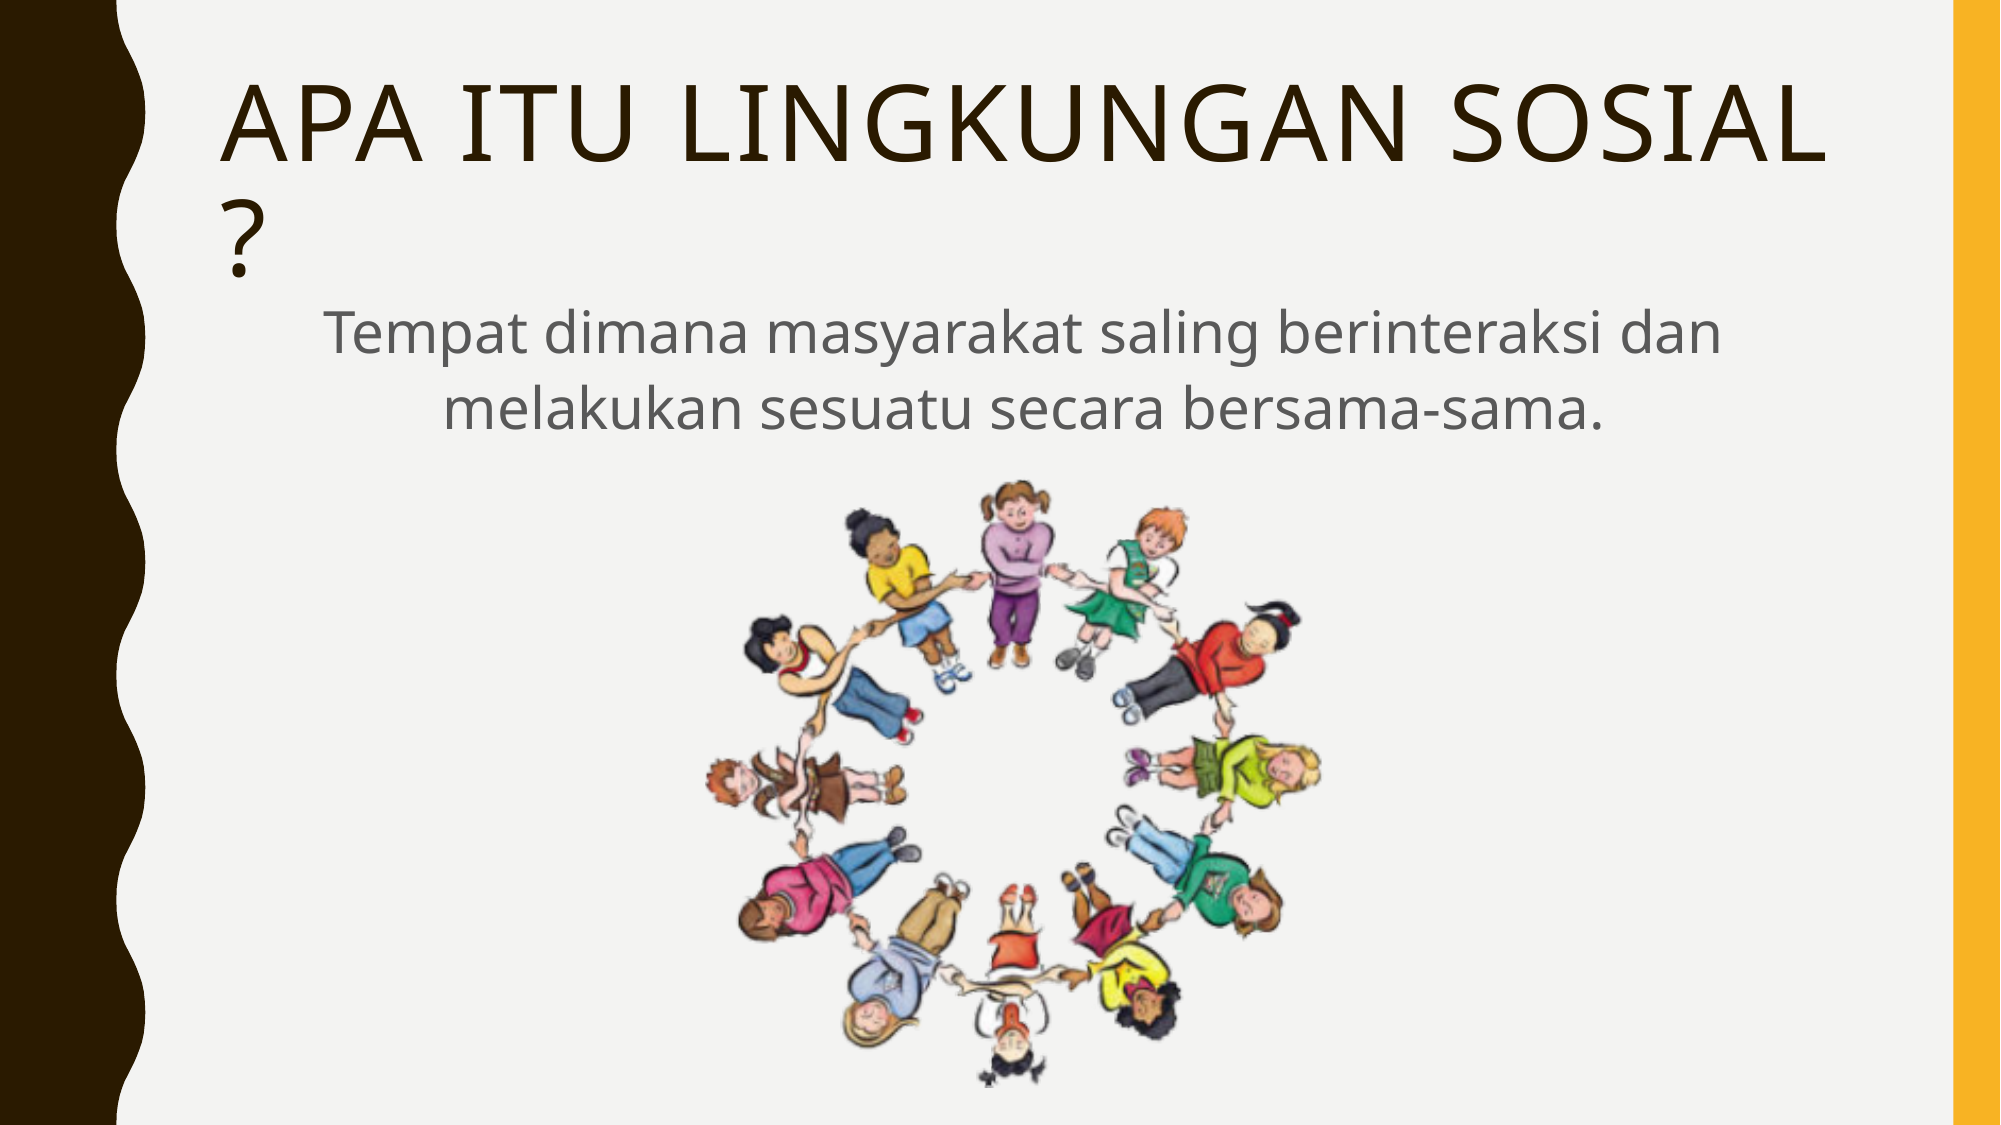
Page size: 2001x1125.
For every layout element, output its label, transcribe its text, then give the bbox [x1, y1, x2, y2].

picture [705, 451, 1343, 1088]
list Tempat dimana masyarakat saling berinteraksi dan melakukan sesuatu secara bersama-sama. [188, 280, 1859, 870]
title Apa itu lingkungan sosial ? [205, 62, 1875, 308]
